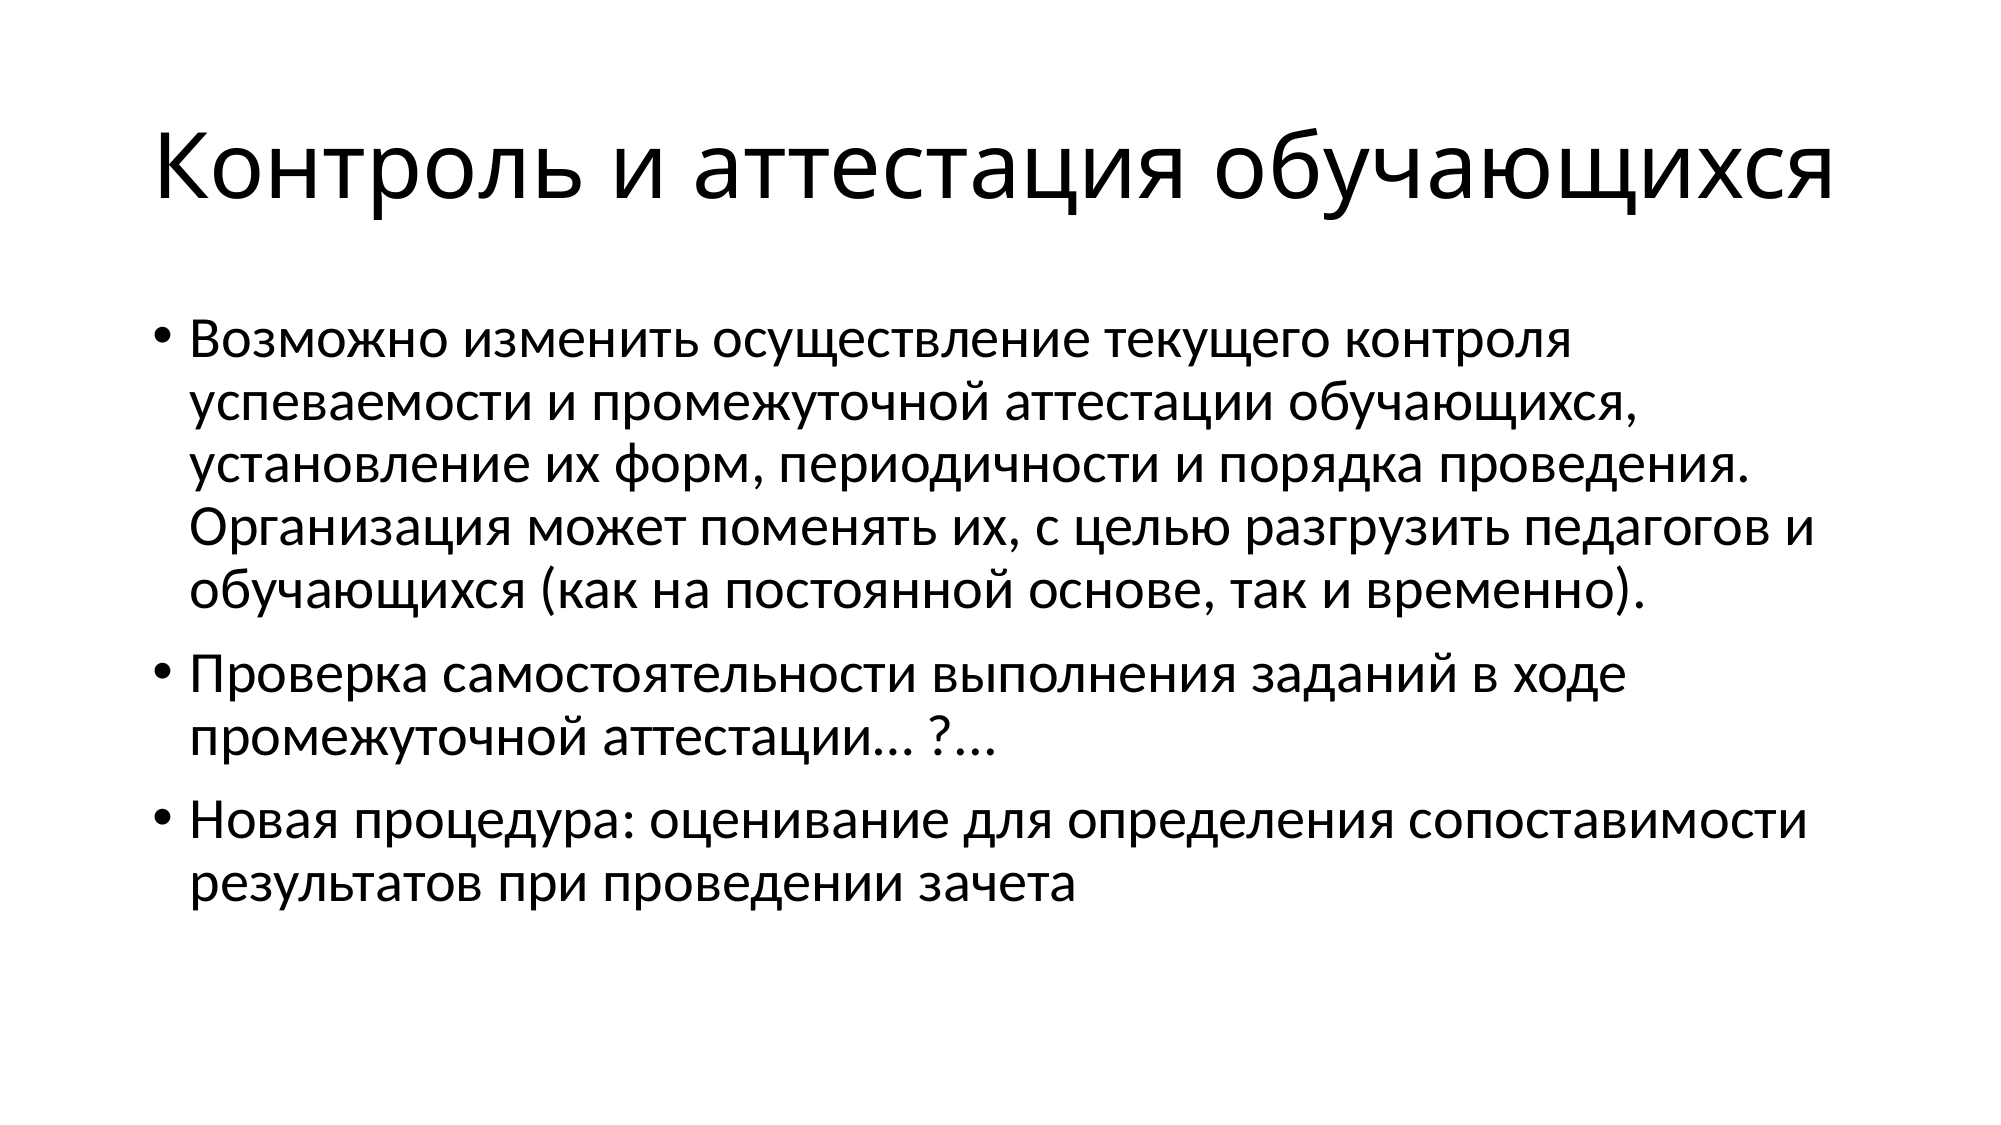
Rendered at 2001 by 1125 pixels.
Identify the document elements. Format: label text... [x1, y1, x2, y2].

title Контроль и аттестация обучающихся [137, 59, 1863, 278]
list Возможно изменить осуществление текущего контроля успеваемости и промежуточной аттестации обучающихся, установление их форм, периодичности и порядка проведения. Организация может поменять их, с целью разгрузить педагогов и обучающихся (как на постоянной основе, так и временно). Проверка самостоятельности выполнения заданий в ходе промежуточной аттестации… ?... Новая процедура: оценивание для определения сопоставимости результатов при проведении зачета [137, 299, 1863, 1014]
